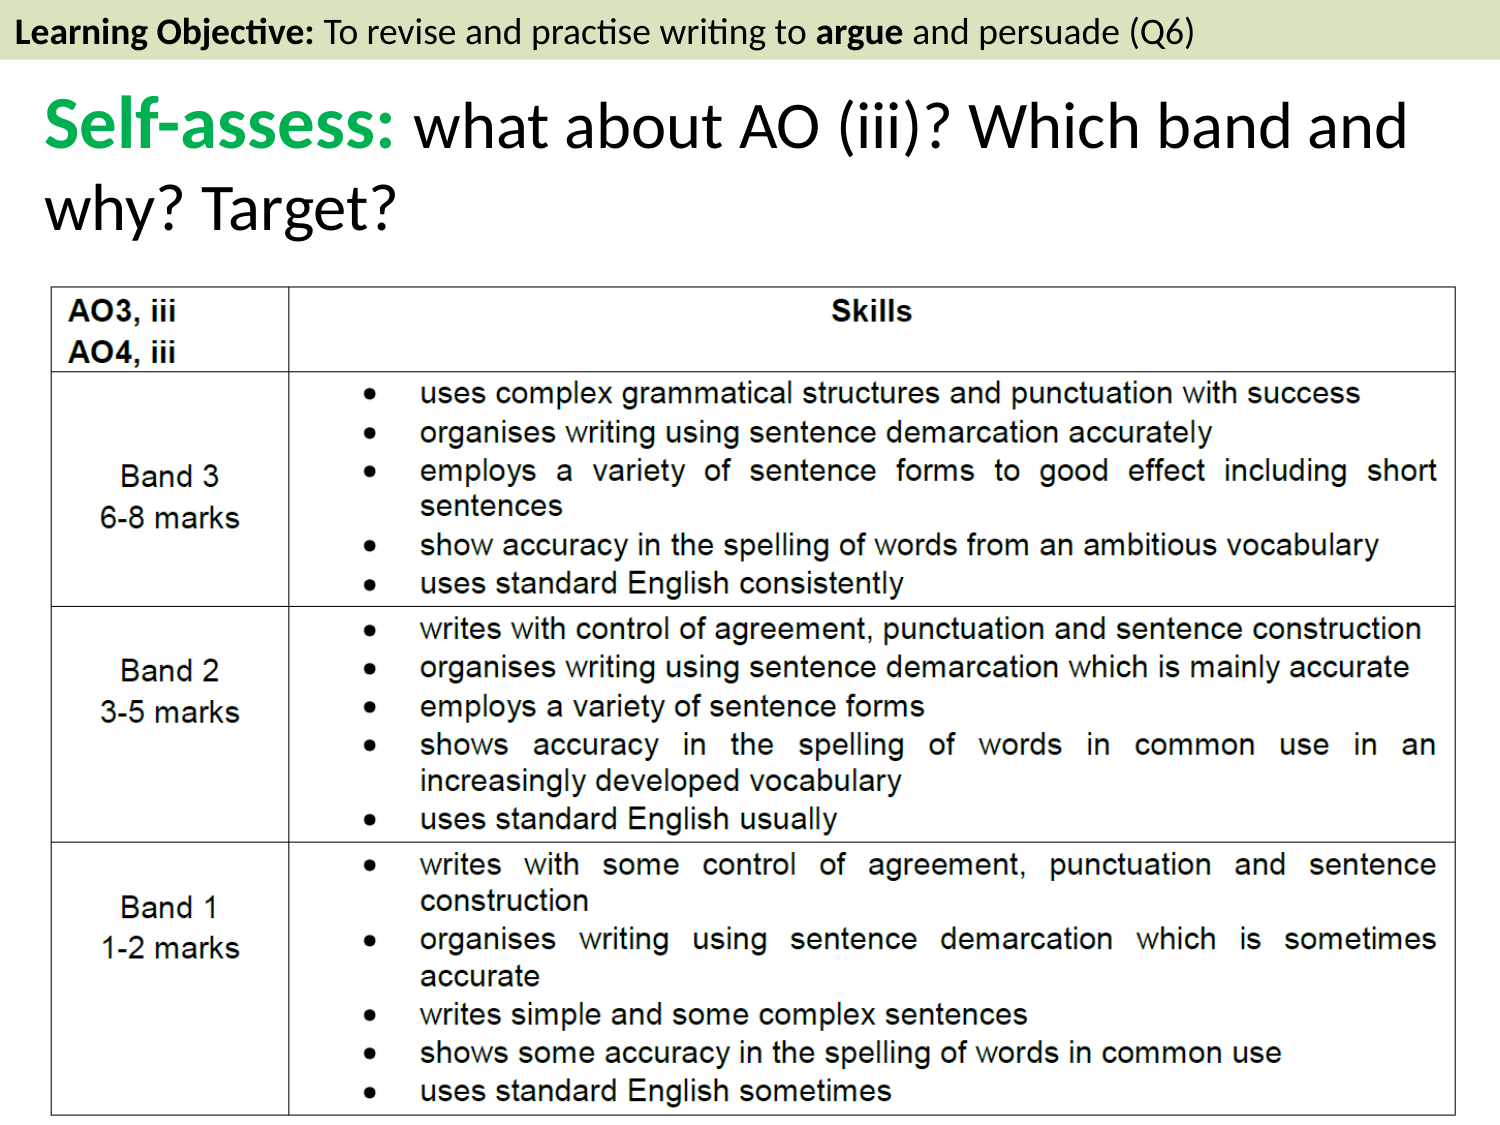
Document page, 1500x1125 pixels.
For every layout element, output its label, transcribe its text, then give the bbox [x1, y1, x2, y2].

text_box Learning Objective: To revise and practise writing to argue and persuade (Q6) [0, 0, 1500, 60]
text_box Self-assess: what about AO (iii)? Which band and why? Target? [29, 66, 1459, 251]
picture [35, 273, 1465, 1123]
